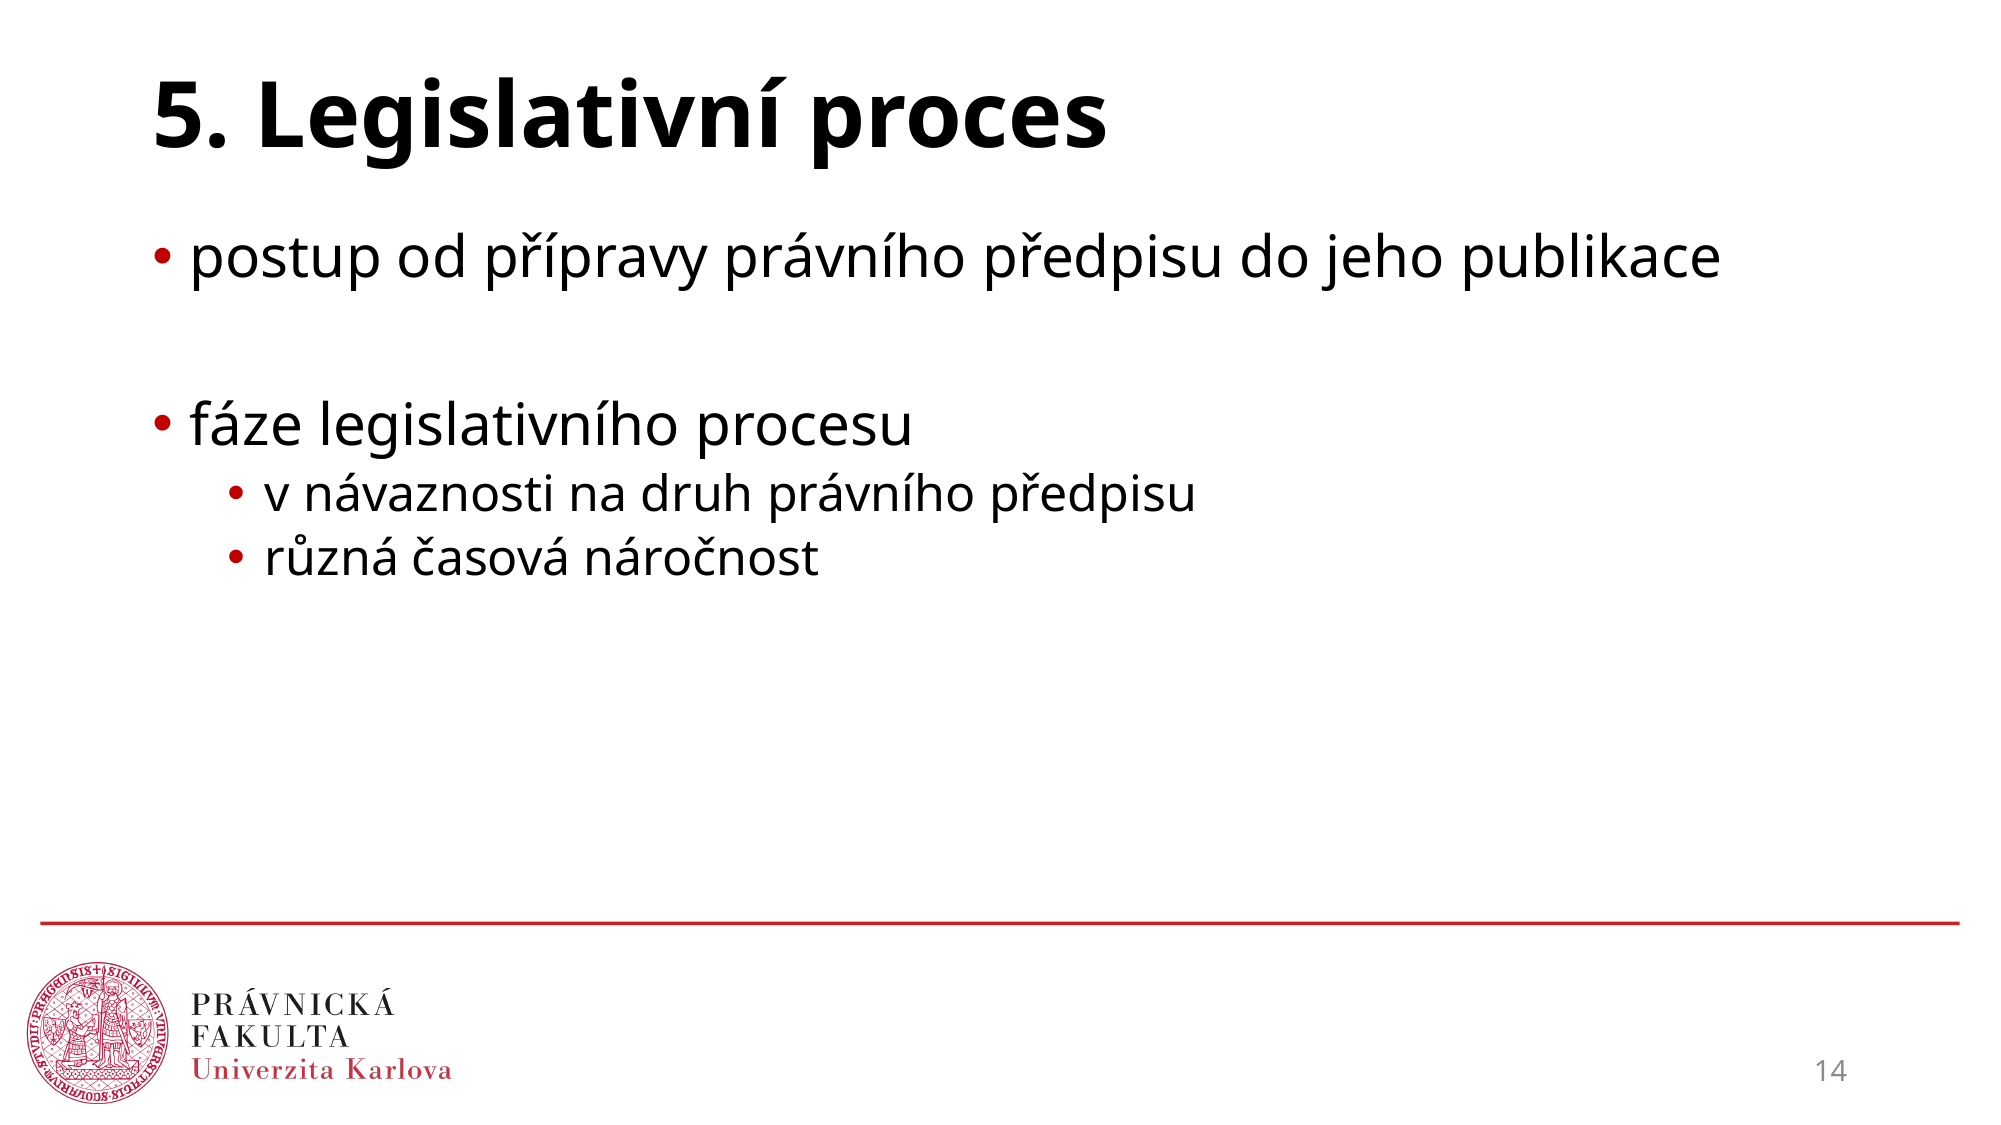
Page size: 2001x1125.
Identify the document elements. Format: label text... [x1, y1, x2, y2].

picture [26, 962, 452, 1104]
title 5. Legislativní proces [137, 2, 1863, 220]
list postup od přípravy právního předpisu do jeho publikace fáze legislativního procesu v návaznosti na druh právního předpisu různá časová náročnost [137, 220, 1863, 905]
slide_number 14 [1412, 1042, 1863, 1103]
